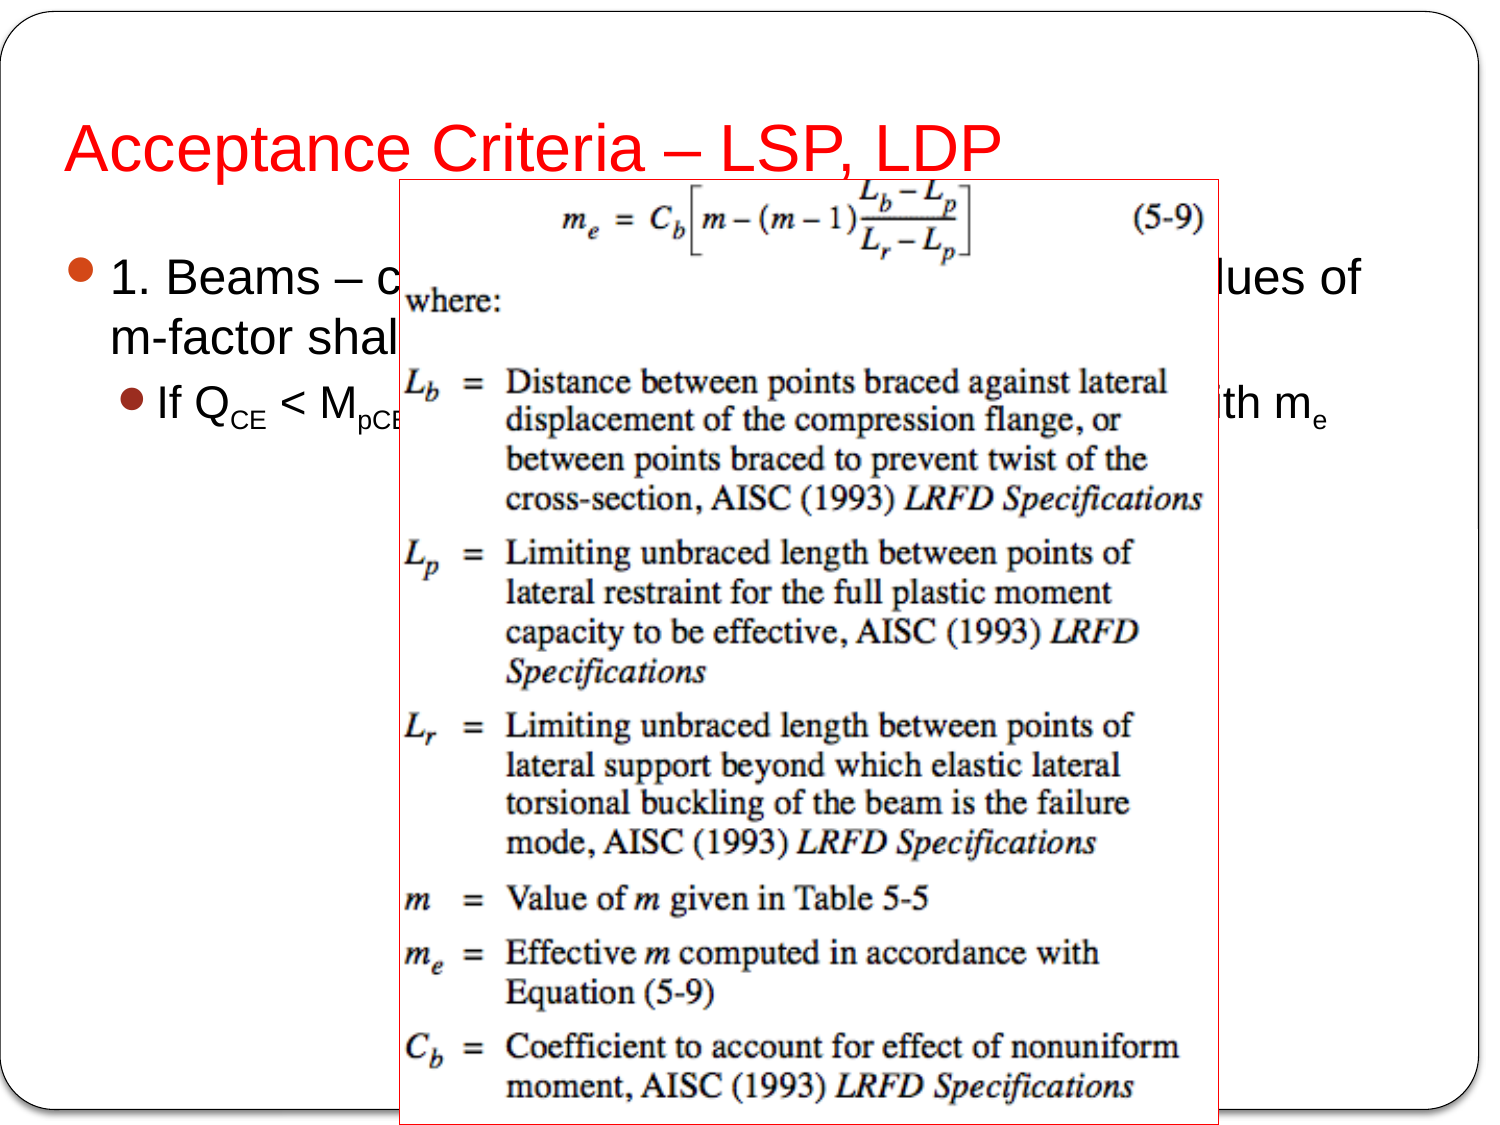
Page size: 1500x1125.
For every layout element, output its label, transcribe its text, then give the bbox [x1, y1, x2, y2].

picture [399, 178, 1219, 1125]
title Acceptance Criteria – LSP, LDP [50, 12, 1425, 200]
list 1. Beams – considered deformation controlled. Values of m-factor shall be as specified in Table 5-5. If QCE < MpCE due to LTB, then m shall be replaced with me [50, 237, 393, 1125]
list 1. Beams – considered deformation controlled. Values of m-factor shall be as specified in Table 5-5. If QCE < MpCE due to LTB, then m shall be replaced with me [1224, 237, 1425, 1125]
